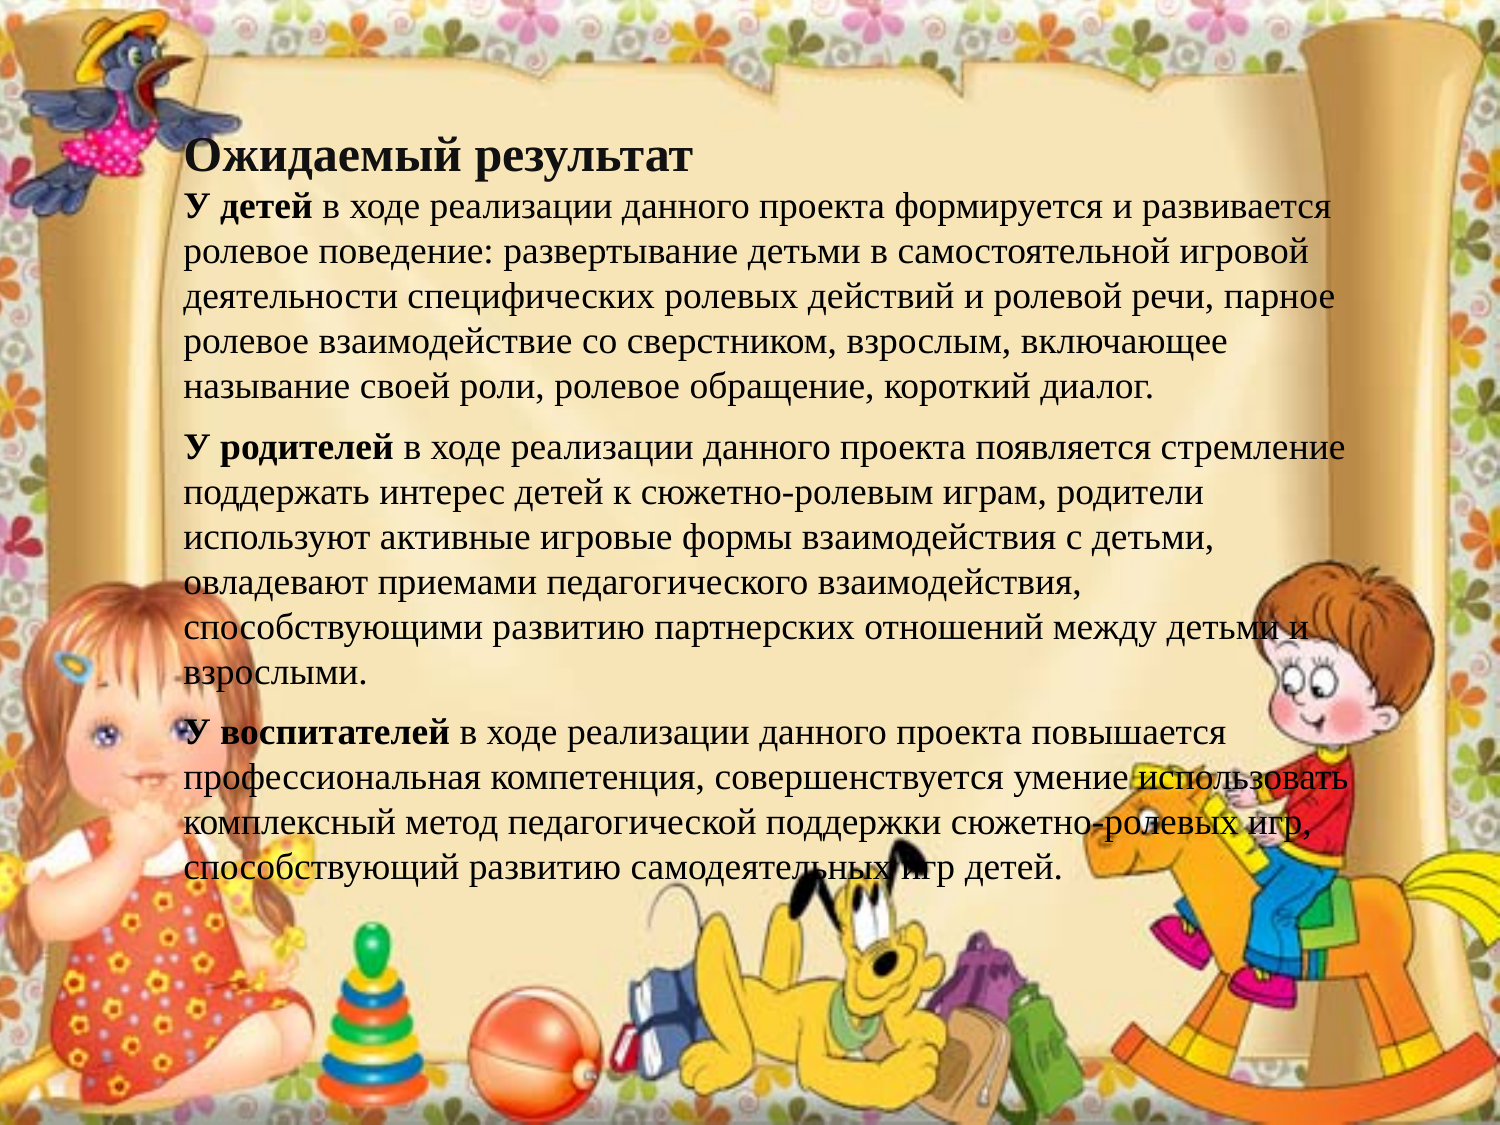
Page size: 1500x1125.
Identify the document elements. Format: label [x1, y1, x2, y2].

list [0, 0, 1500, 1125]
